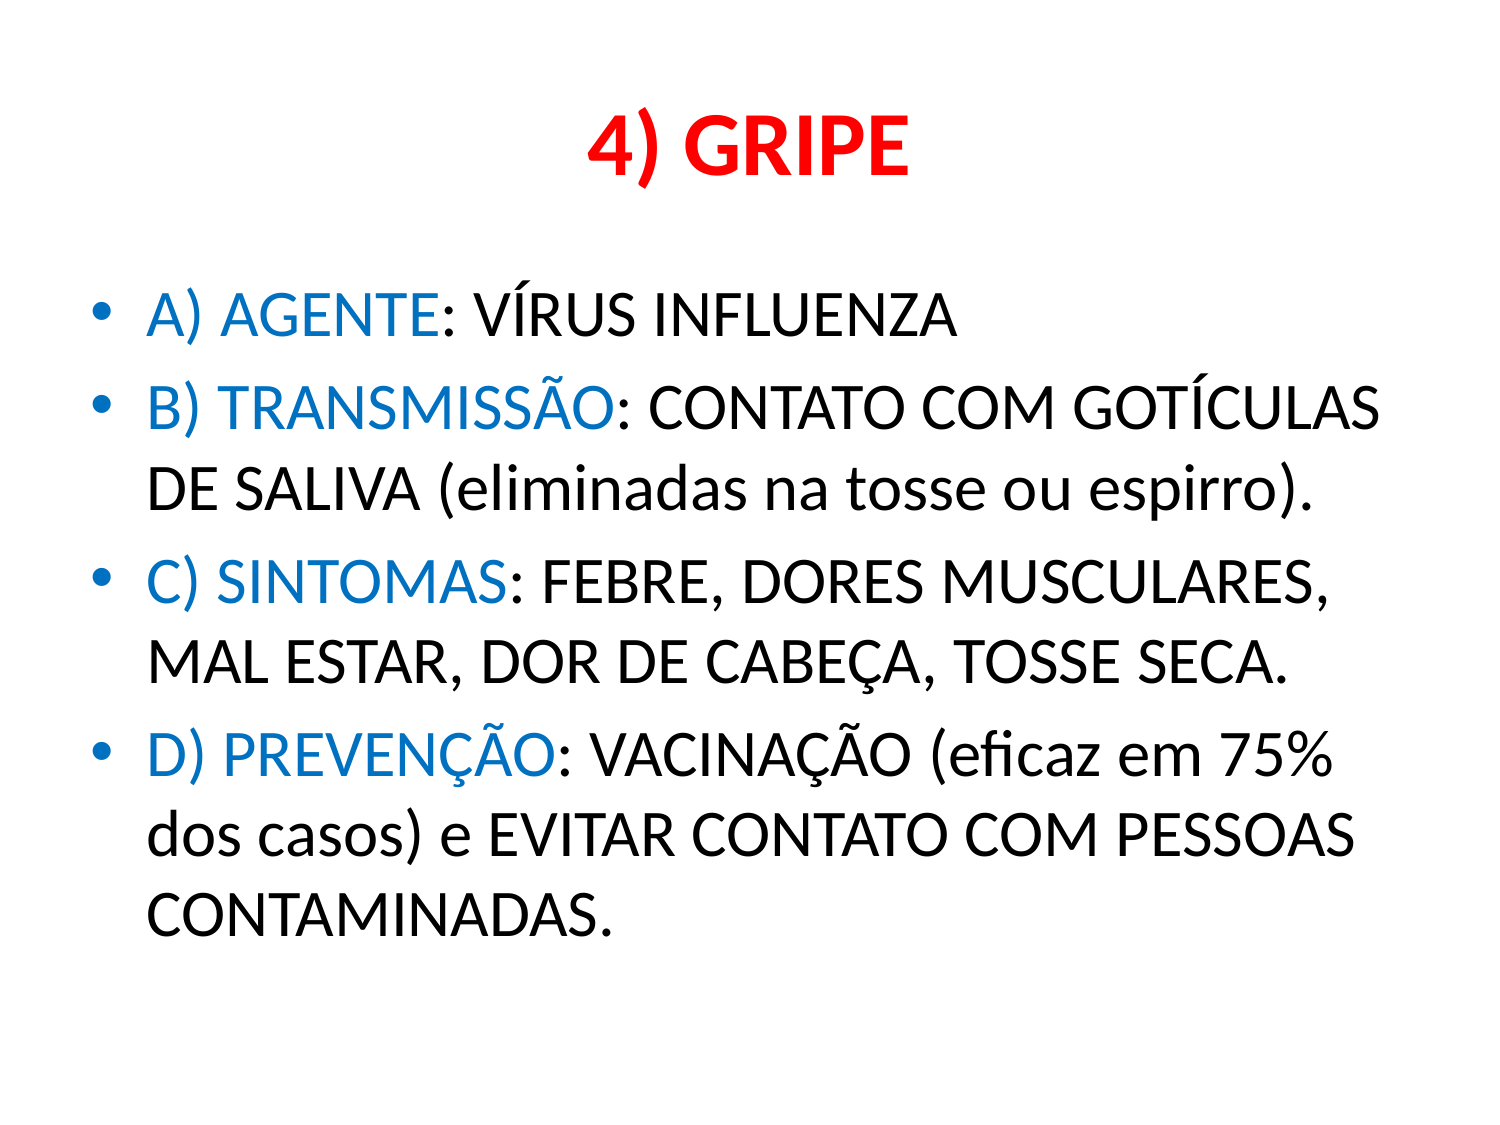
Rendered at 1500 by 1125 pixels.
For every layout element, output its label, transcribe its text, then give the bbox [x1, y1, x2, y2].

title 4) GRIPE [75, 45, 1425, 233]
list A) AGENTE: VÍRUS INFLUENZA B) TRANSMISSÃO: CONTATO COM GOTÍCULAS DE SALIVA (eliminadas na tosse ou espirro). C) SINTOMAS: FEBRE, DORES MUSCULARES, MAL ESTAR, DOR DE CABEÇA, TOSSE SECA. D) PREVENÇÃO: VACINAÇÃO (eficaz em 75% dos casos) e EVITAR CONTATO COM PESSOAS CONTAMINADAS. [75, 262, 1425, 1005]
